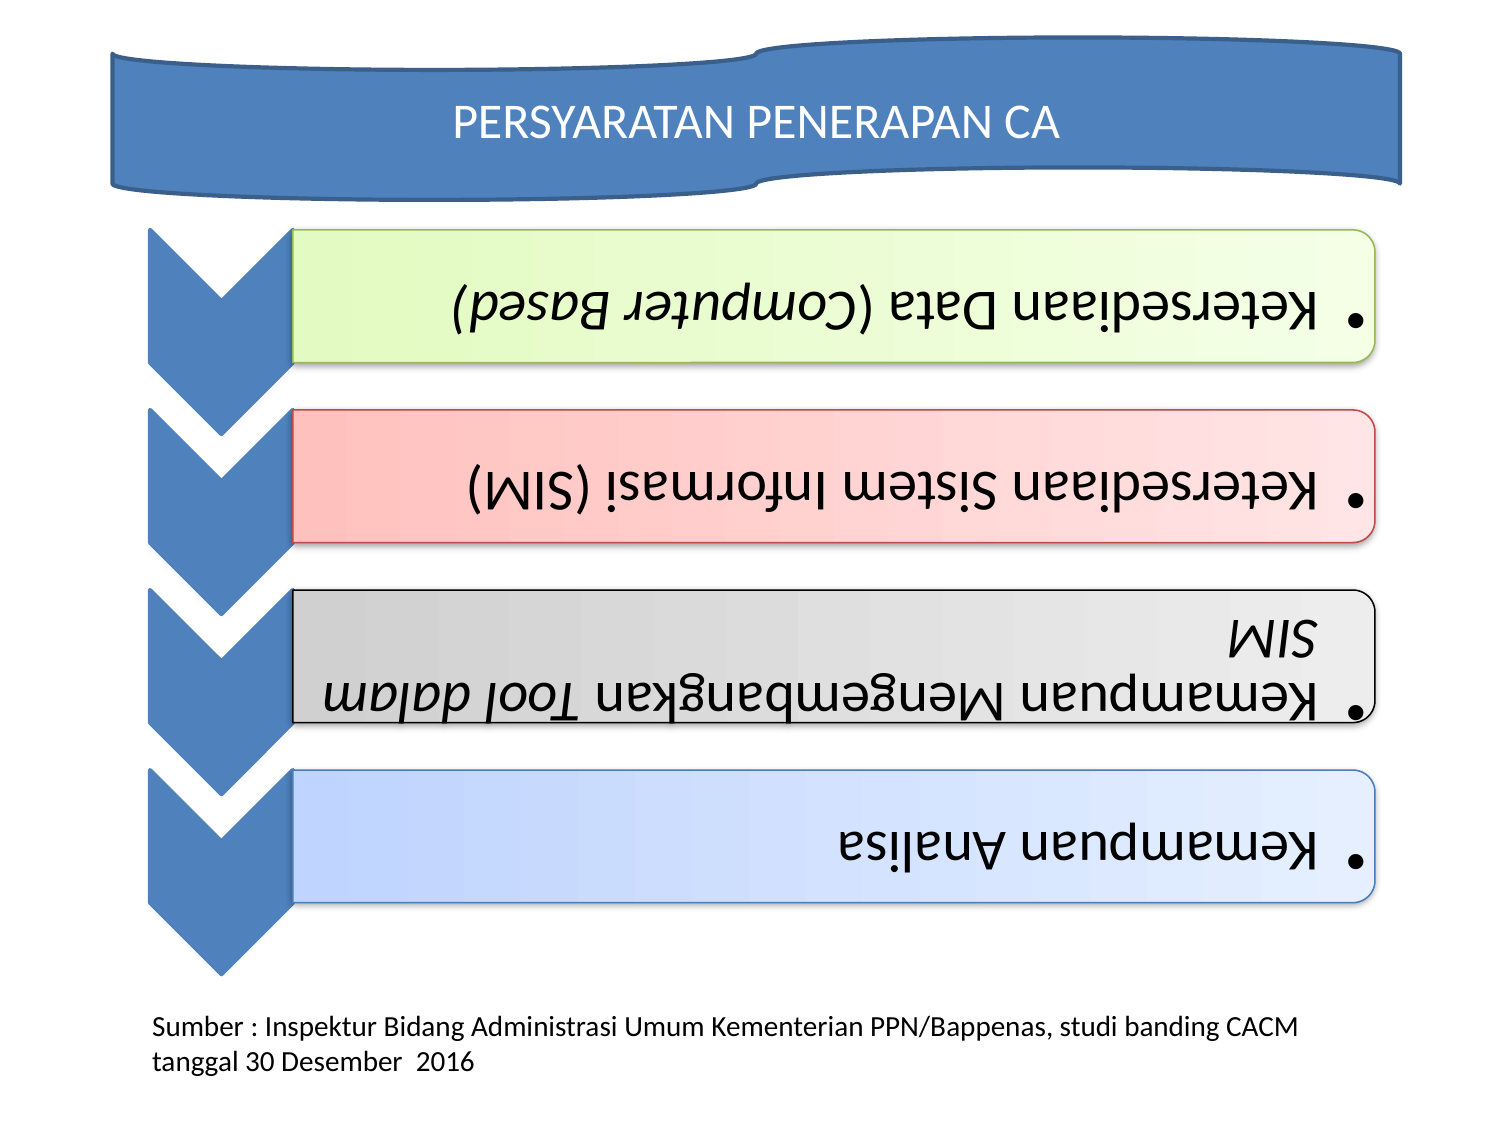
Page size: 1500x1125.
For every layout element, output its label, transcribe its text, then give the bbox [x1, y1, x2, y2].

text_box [149, 228, 1376, 976]
text_box Sumber : Inspektur Bidang Administrasi Umum Kementerian PPN/Bappenas, studi banding CACM tanggal 30 Desember 2016 [137, 999, 1400, 1085]
text_box PERSYARATAN PENERAPAN CA [110, 35, 1403, 202]
